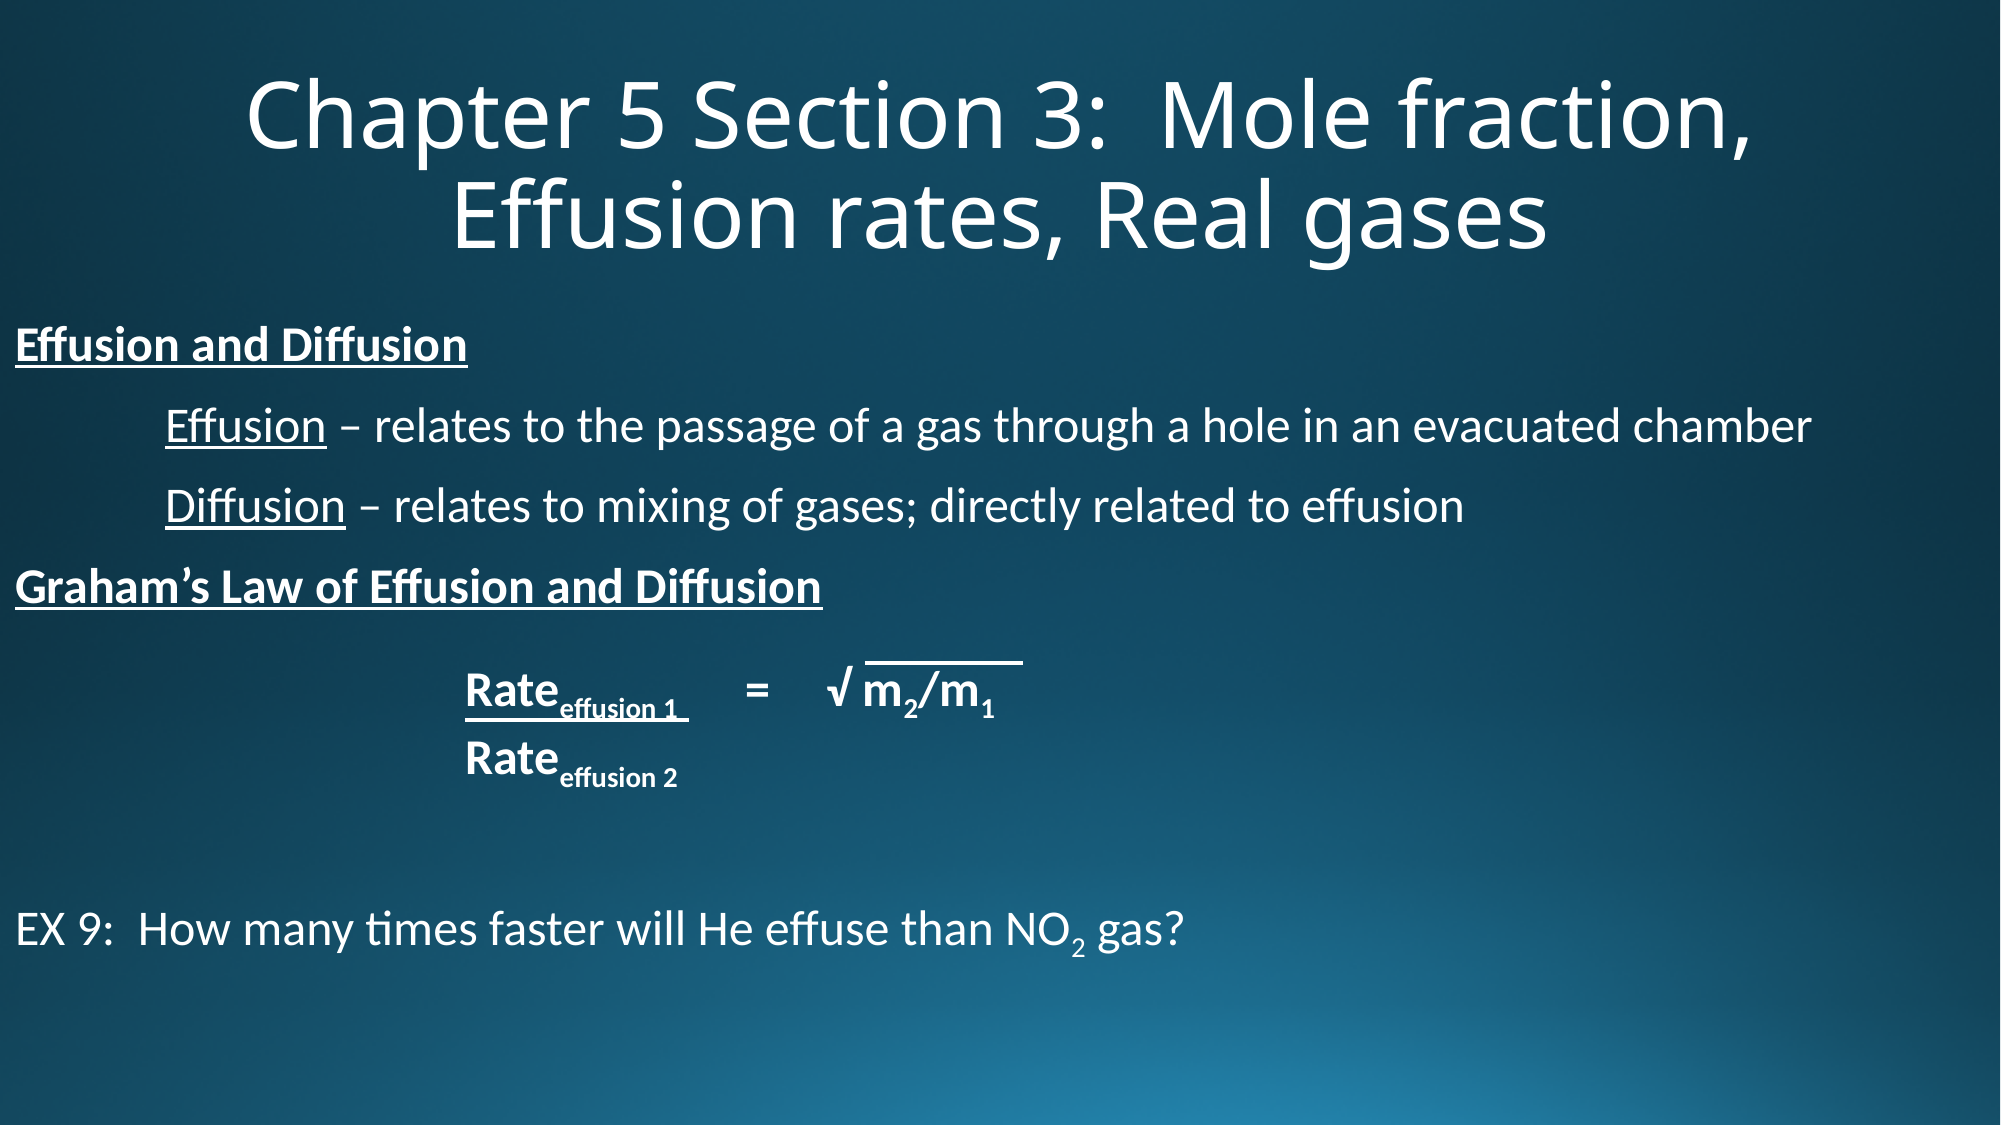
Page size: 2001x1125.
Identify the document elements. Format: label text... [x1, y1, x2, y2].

list Effusion and Diffusion Effusion – relates to the passage of a gas through a hole in an evacuated chamber Diffusion – relates to mixing of gases; directly related to effusion Graham’s Law of Effusion and Diffusion Rateeffusion 1 = √ m2/m1 Rateeffusion 2 EX 9: How many times faster will He effuse than NO2 gas? [0, 299, 2000, 1014]
title Chapter 5 Section 3: Mole fraction, Effusion rates, Real gases [137, 59, 1863, 278]
picture [0, 0, 2001, 1125]
